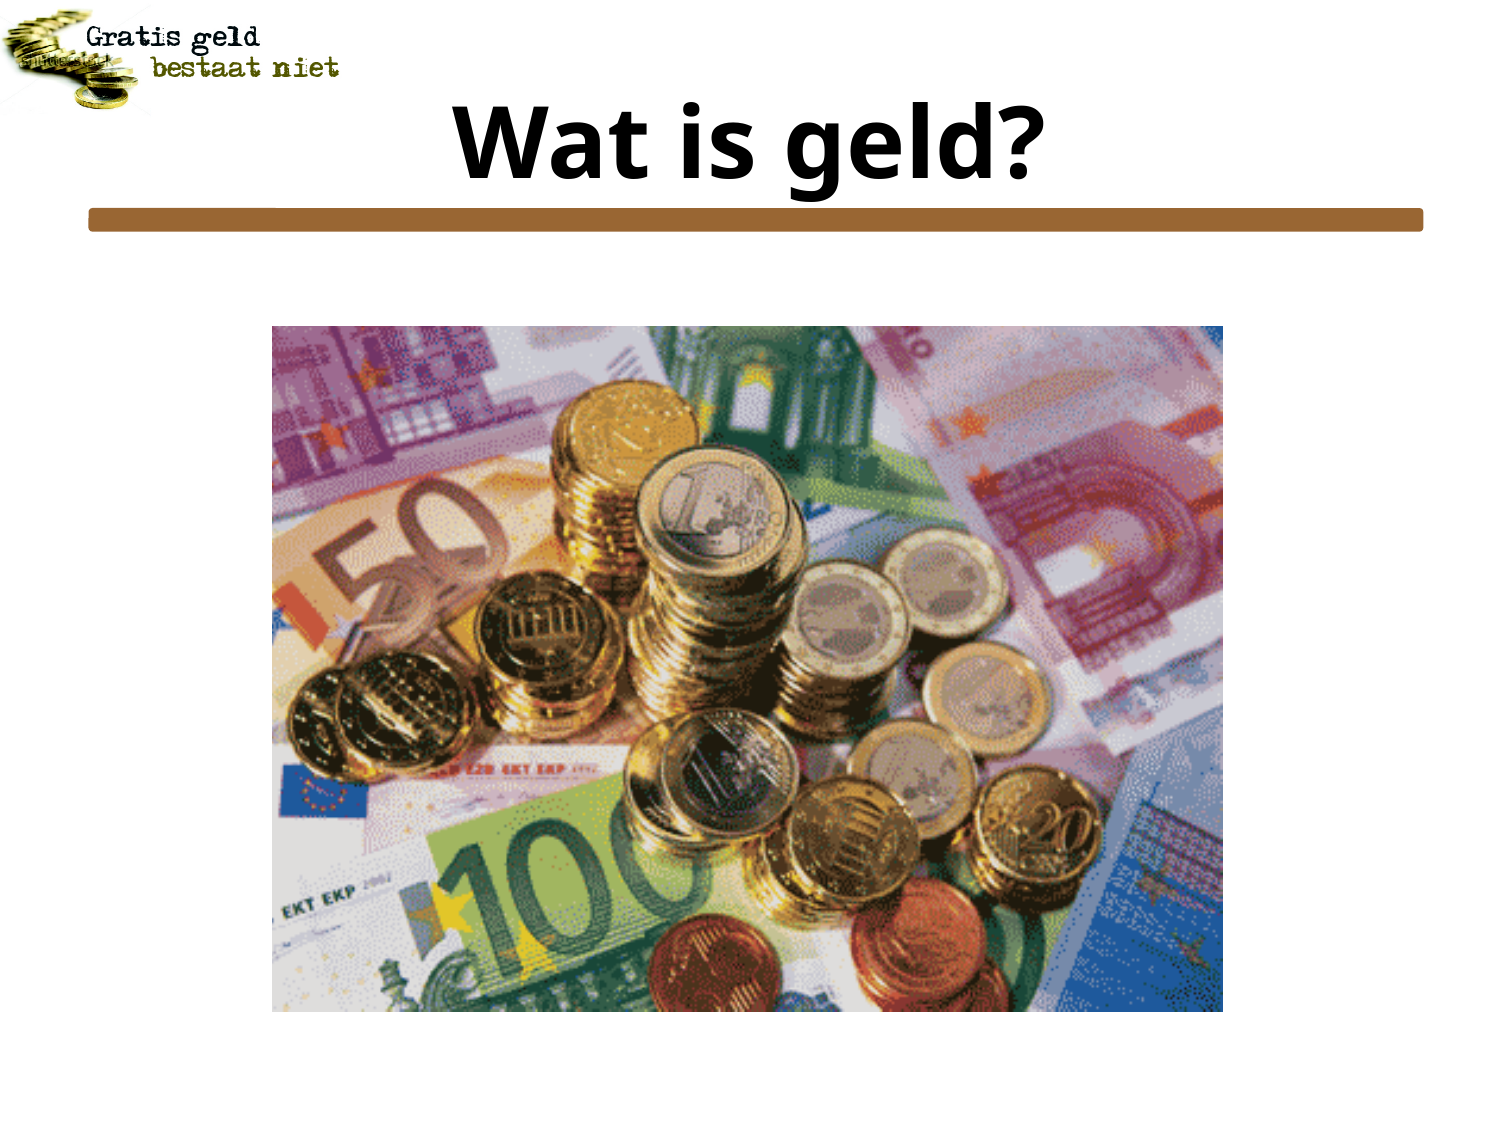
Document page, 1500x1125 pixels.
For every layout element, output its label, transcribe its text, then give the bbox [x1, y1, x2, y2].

title Wat is geld? [75, 45, 1425, 233]
text_box [86, 205, 1426, 234]
picture [0, 3, 393, 150]
picture [271, 325, 1223, 1012]
